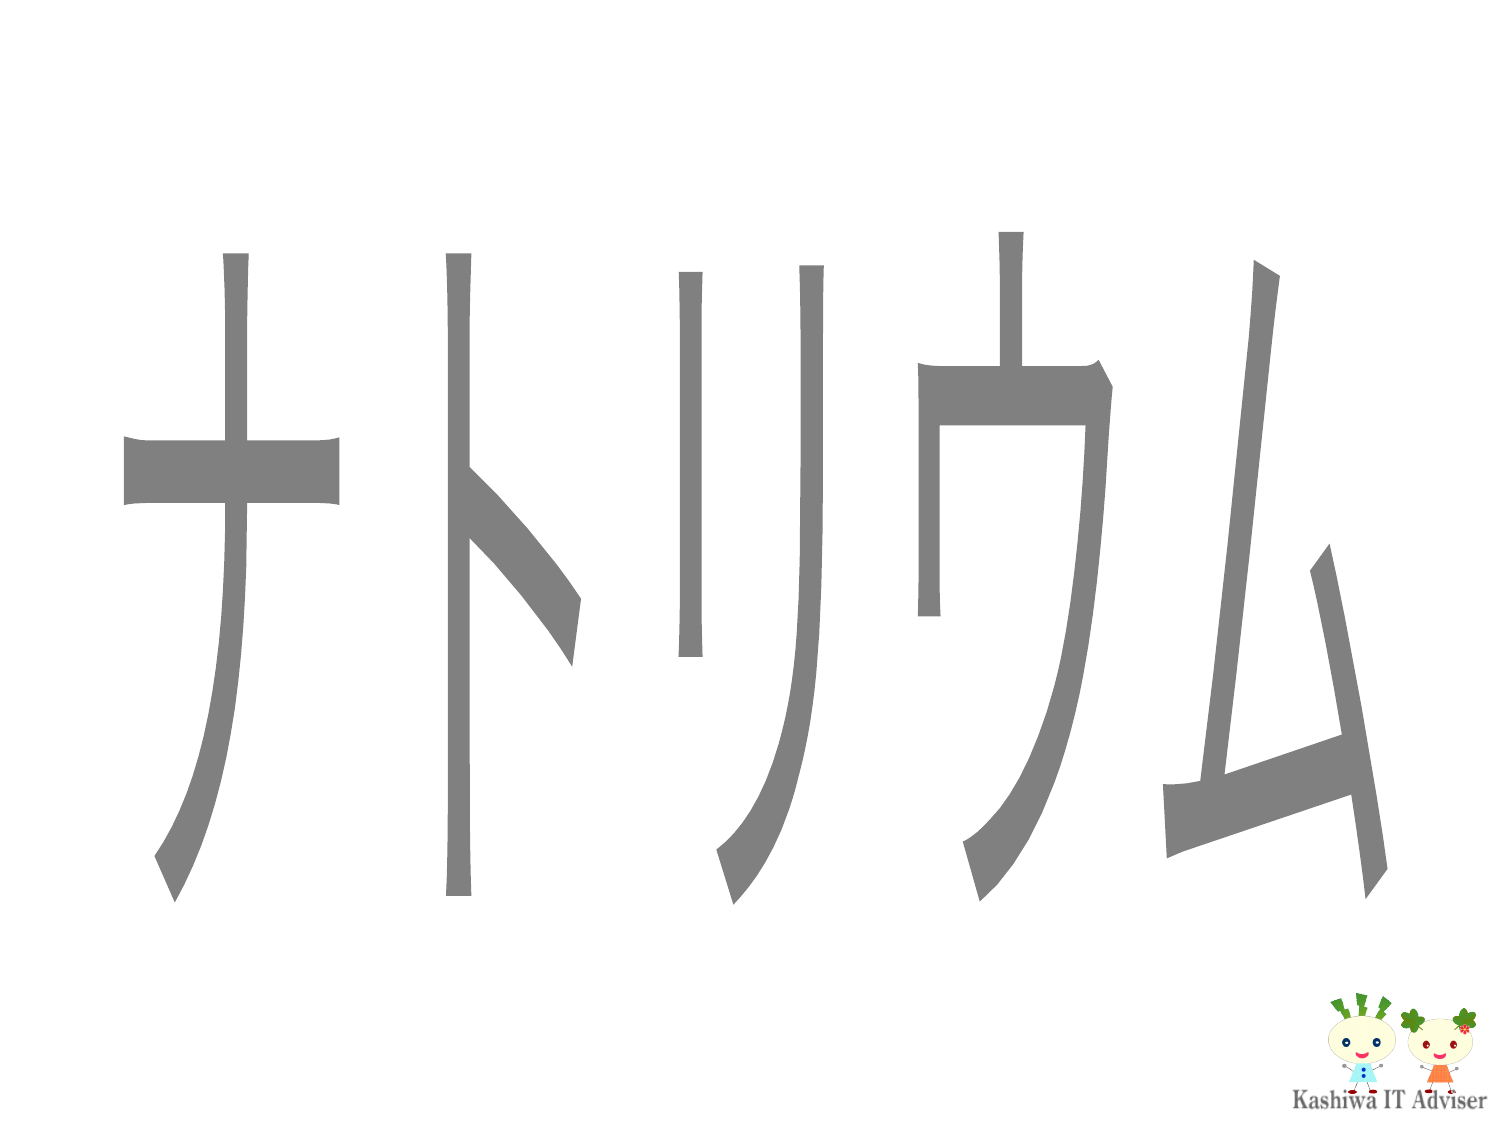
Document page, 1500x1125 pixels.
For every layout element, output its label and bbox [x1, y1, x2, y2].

picture [1292, 992, 1488, 1110]
